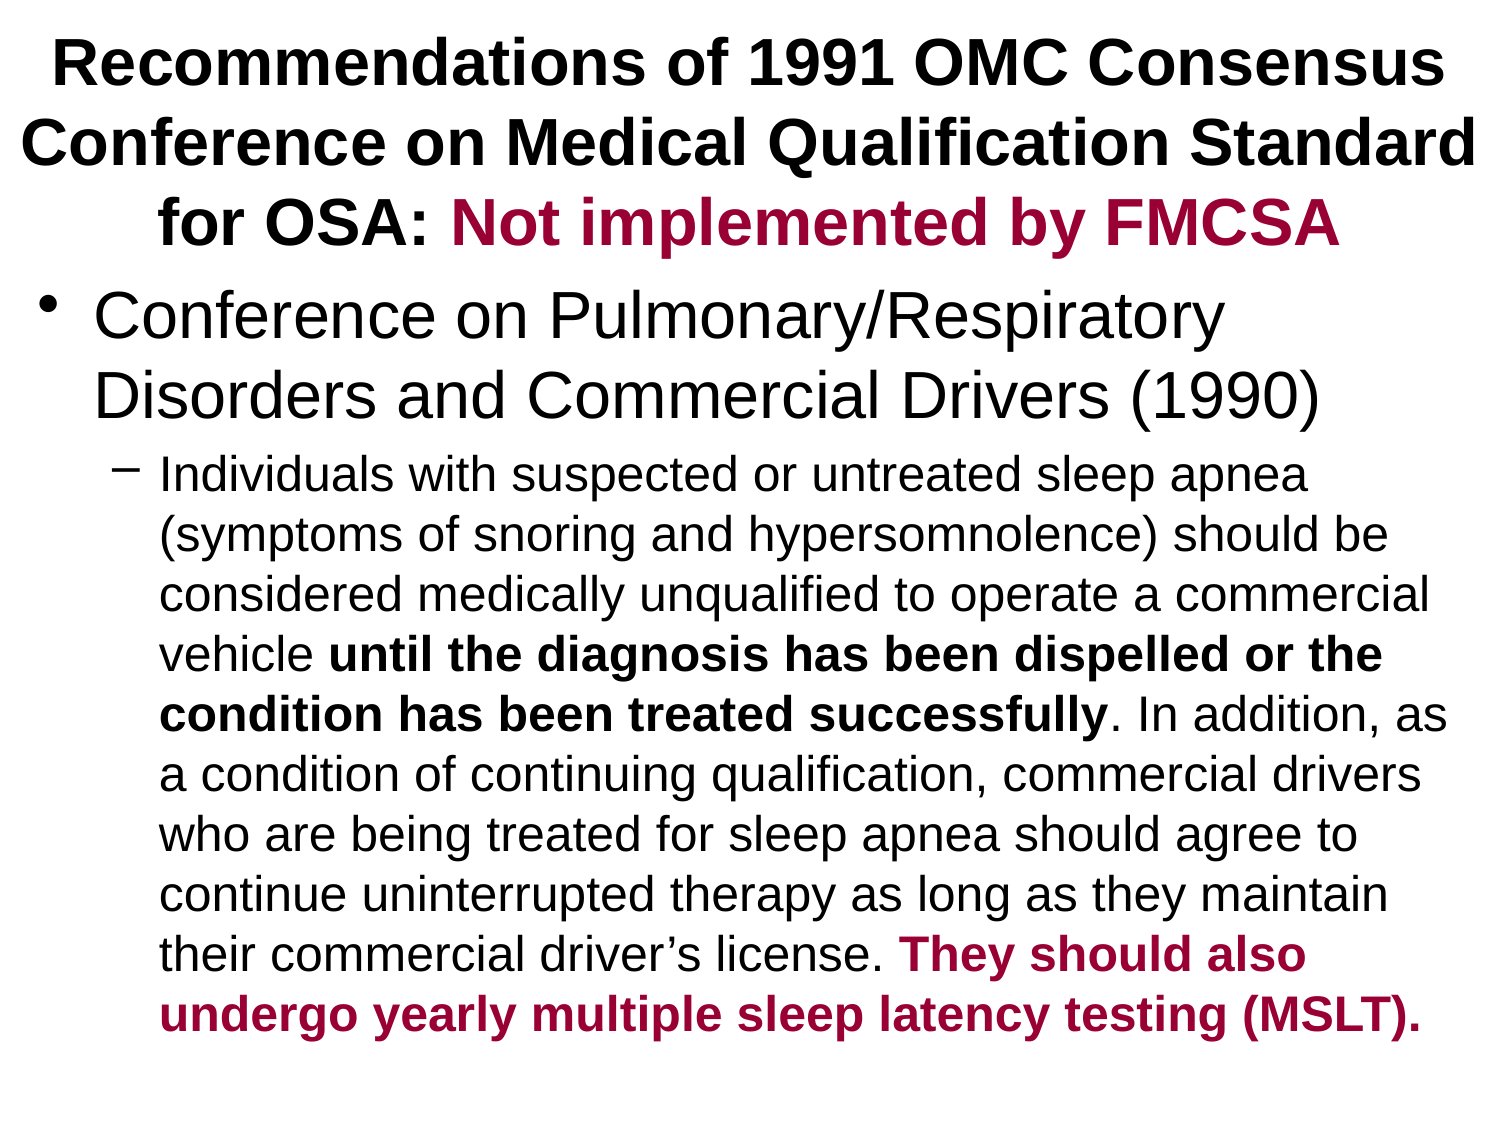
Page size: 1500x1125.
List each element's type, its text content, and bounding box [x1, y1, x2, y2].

list Conference on Pulmonary/Respiratory Disorders and Commercial Drivers (1990) Individuals with suspected or untreated sleep apnea (symptoms of snoring and hypersomnolence) should be considered medically unqualified to operate a commercial vehicle until the diagnosis has been dispelled or the condition has been treated successfully. In addition, as a condition of continuing qualification, commercial drivers who are being treated for sleep apnea should agree to continue uninterrupted therapy as long as they maintain their commercial driver’s license. They should also undergo yearly multiple sleep latency testing (MSLT). [21, 264, 1472, 1065]
text_box Recommendations of 1991 OMC Consensus Conference on Medical Qualification Standard for OSA: Not implemented by FMCSA [0, 30, 1500, 248]
